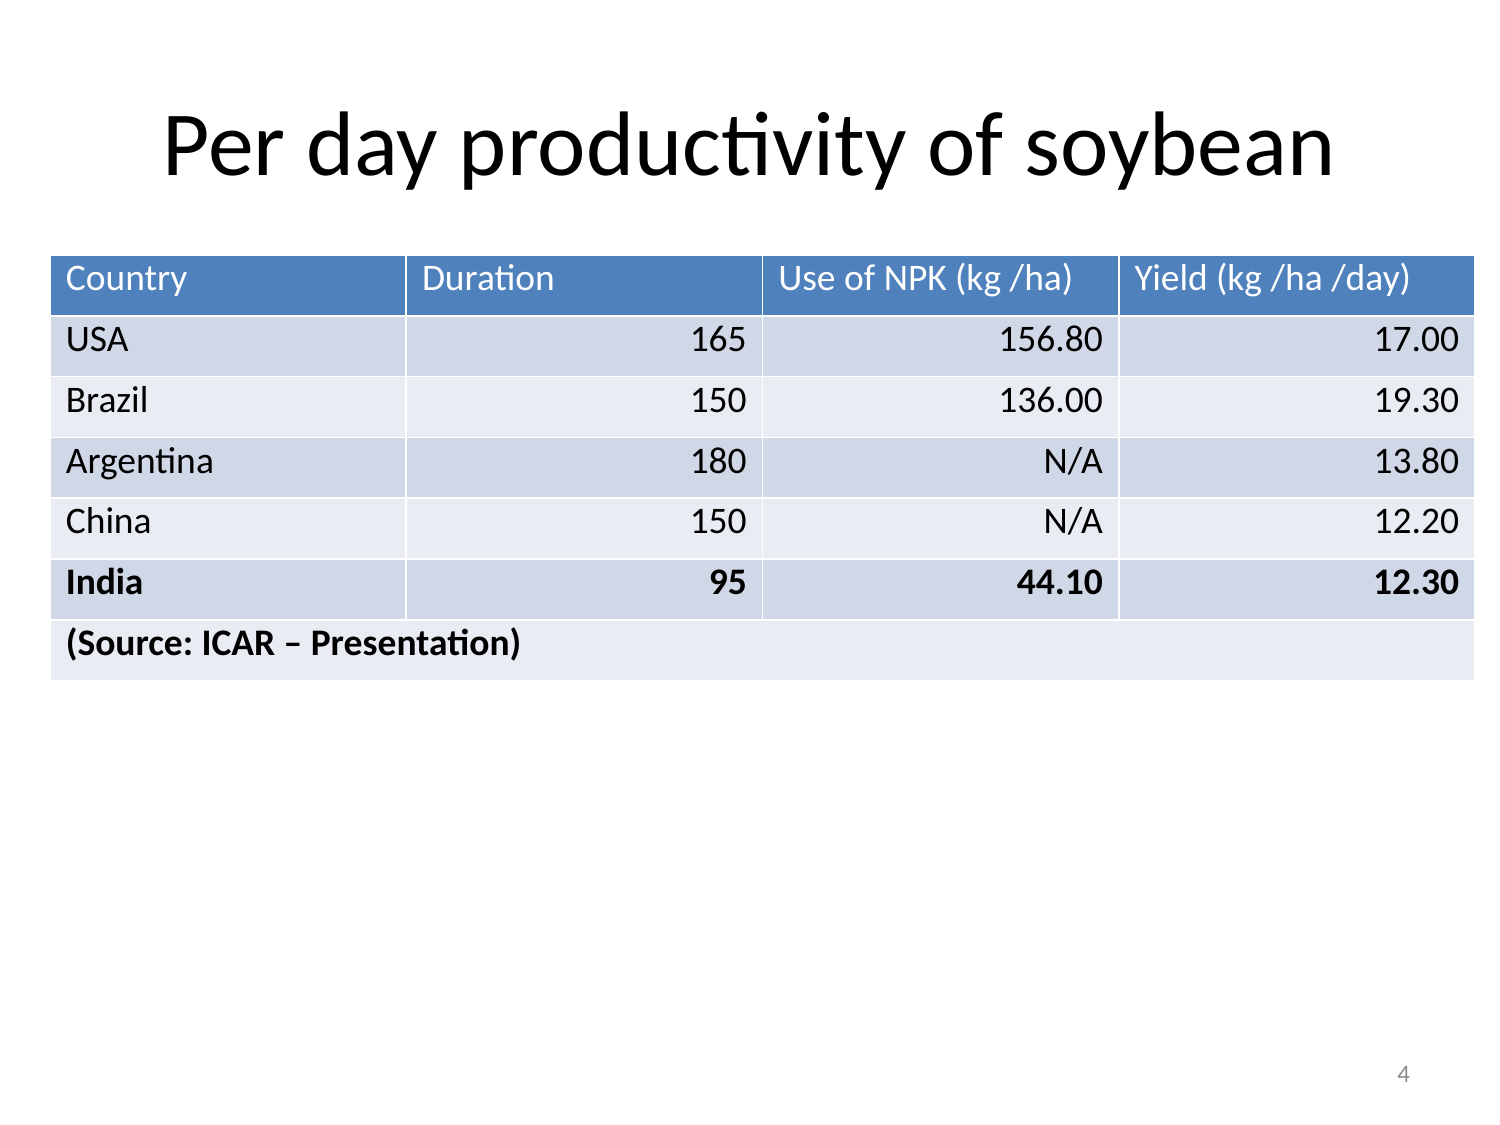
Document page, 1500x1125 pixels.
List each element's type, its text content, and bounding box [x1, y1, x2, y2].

table_cell China [51, 499, 405, 558]
table_cell USA [51, 317, 405, 376]
table_header Use of NPK (kg /ha) [763, 256, 1118, 315]
table_cell Brazil [51, 377, 405, 437]
title Per day productivity of soybean [75, 45, 1425, 233]
table_cell 44.10 [763, 560, 1118, 619]
table_cell 156.80 [763, 317, 1118, 376]
table_cell 13.80 [1120, 438, 1474, 497]
table_cell 17.00 [1120, 317, 1474, 376]
table_cell N/A [763, 438, 1118, 497]
slide_number 4 [1074, 1042, 1425, 1103]
table_cell 95 [407, 560, 762, 619]
table_cell 180 [407, 438, 762, 497]
table_cell N/A [763, 499, 1118, 558]
table_cell (Source: ICAR – Presentation) [51, 621, 1474, 680]
table_header Country [51, 256, 405, 315]
table_cell Argentina [51, 438, 405, 497]
table_cell 150 [407, 499, 762, 558]
table_cell 136.00 [763, 377, 1118, 437]
table_cell India [51, 560, 405, 619]
table_header Duration [407, 256, 762, 315]
table_cell 165 [407, 317, 762, 376]
table_cell 12.30 [1120, 560, 1474, 619]
table_header Yield (kg /ha /day) [1120, 256, 1474, 315]
table_cell 19.30 [1120, 377, 1474, 437]
table_cell 12.20 [1120, 499, 1474, 558]
table_cell 150 [407, 377, 762, 437]
